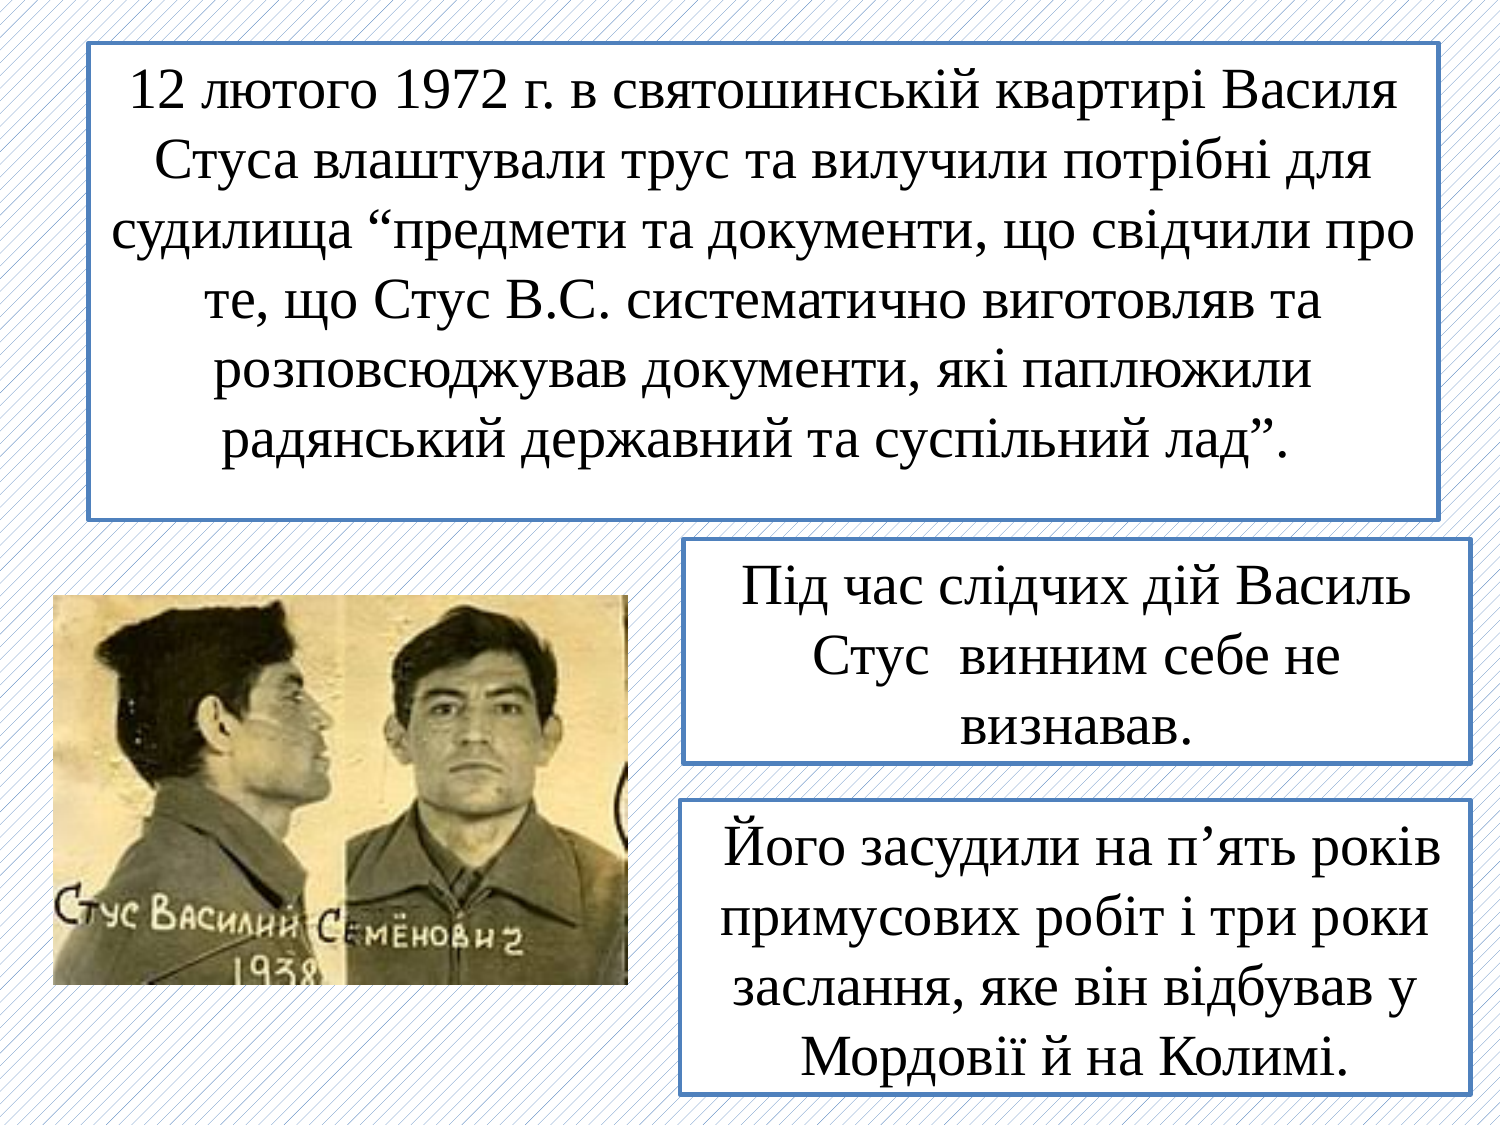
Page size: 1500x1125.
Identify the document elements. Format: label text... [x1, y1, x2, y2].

text_box Його засудили на п’ять років примусових робіт і три роки заслання, яке він відбував у Мордовії й на Колимі. [678, 798, 1473, 1097]
list 12 лютого 1972 г. в святошинській квартирі Василя Стуса влаштували трус та вилучили потрібні для судилища “предмети та документи, що свідчили про те, що Стус В.С. систематично виготовляв та розповсюджував документи, які паплюжили радянський державний та суспільний лад”. [86, 41, 1441, 522]
picture [52, 594, 628, 985]
text_box Під час слідчих дій Василь Стус винним себе не визнавав. [681, 537, 1473, 766]
